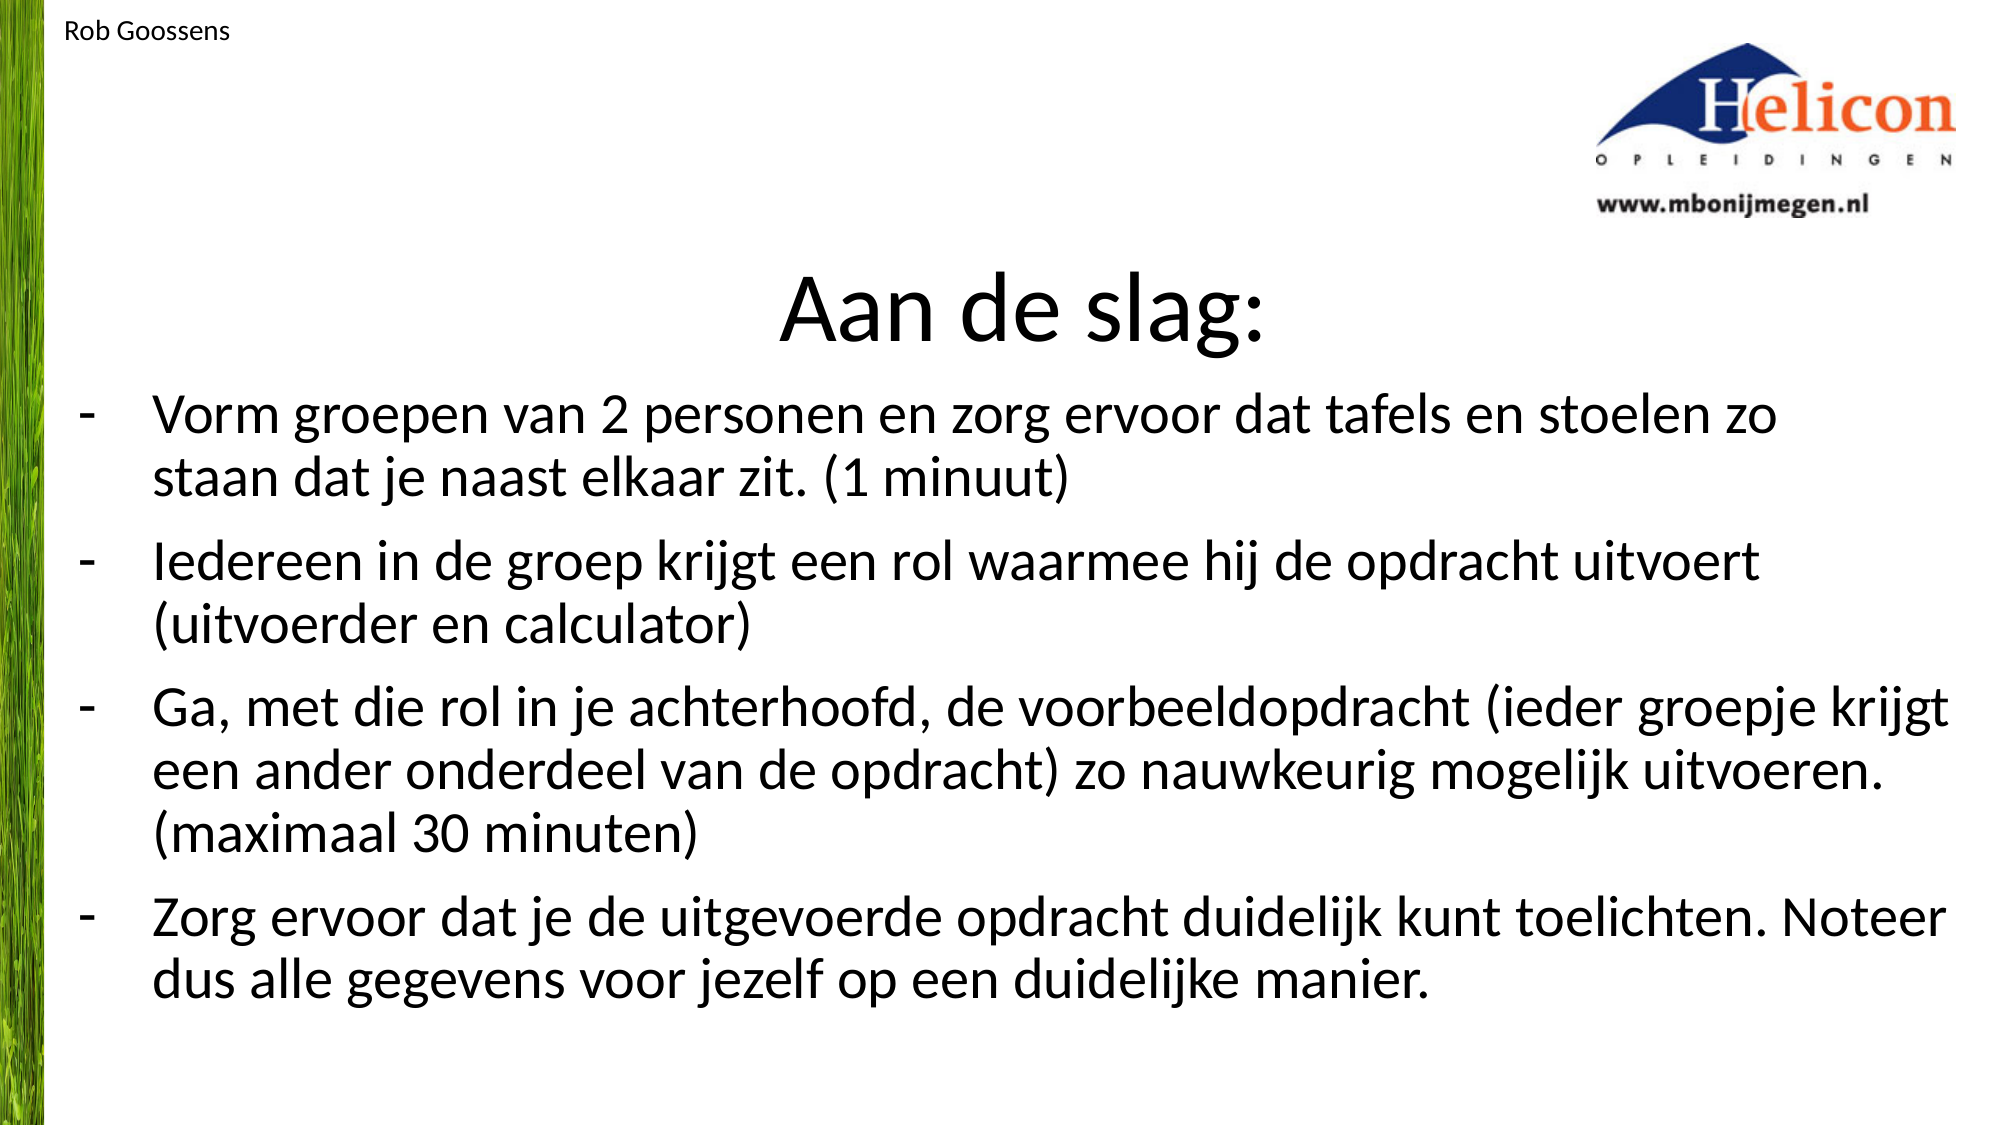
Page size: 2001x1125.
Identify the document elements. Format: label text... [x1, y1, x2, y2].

text_box Rob Goossens [49, 3, 250, 54]
subtitle Aan de slag: Vorm groepen van 2 personen en zorg ervoor dat tafels en stoelen zo staan dat je naast elkaar zit. (1 minuut) Iedereen in de groep krijgt een rol waarmee hij de opdracht uitvoert (uitvoerder en calculator) Ga, met die rol in je achterhoofd, de voorbeeldopdracht (ieder groepje krijgt een ander onderdeel van de opdracht) zo nauwkeurig mogelijk uitvoeren. (maximaal 30 minuten) Zorg ervoor dat je de uitgevoerde opdracht duidelijk kunt toelichten. Noteer dus alle gegevens voor jezelf op een duidelijke manier. [62, 247, 1985, 1085]
picture [1596, 43, 1956, 218]
text_box [0, 0, 45, 1125]
